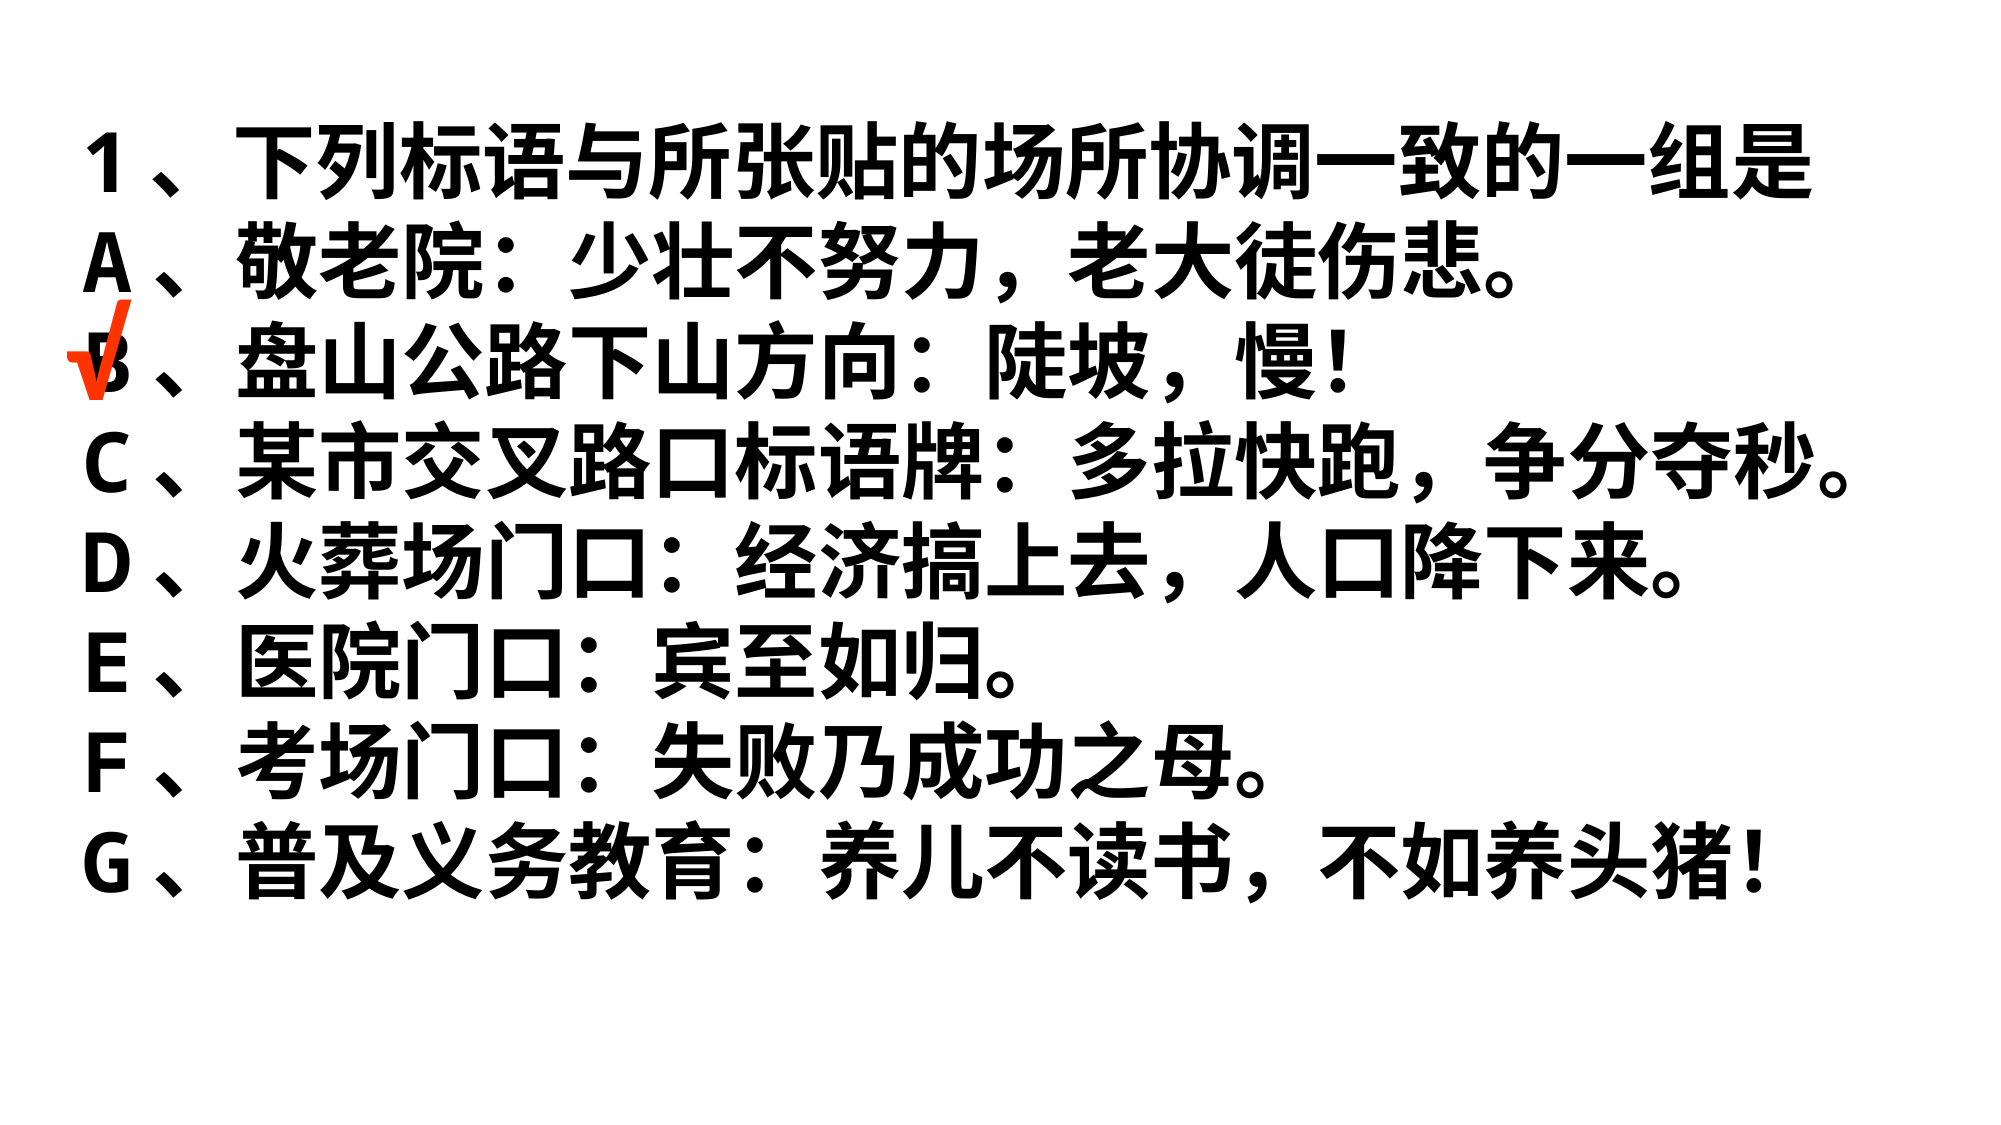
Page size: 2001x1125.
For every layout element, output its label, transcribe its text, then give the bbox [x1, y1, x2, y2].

text_box √ [50, 243, 163, 439]
text_box 1、下列标语与所张贴的场所协调一致的一组是 A、敬老院：少壮不努力，老大徒伤悲。 B、盘山公路下山方向：陡坡，慢！ C、某市交叉路口标语牌：多拉快跑，争分夺秒。 D、火葬场门口：经济搞上去，人口降下来。 E、医院门口：宾至如归。 F、考场门口：失败乃成功之母。 G、普及义务教育：养儿不读书，不如养头猪！ [67, 101, 1951, 917]
